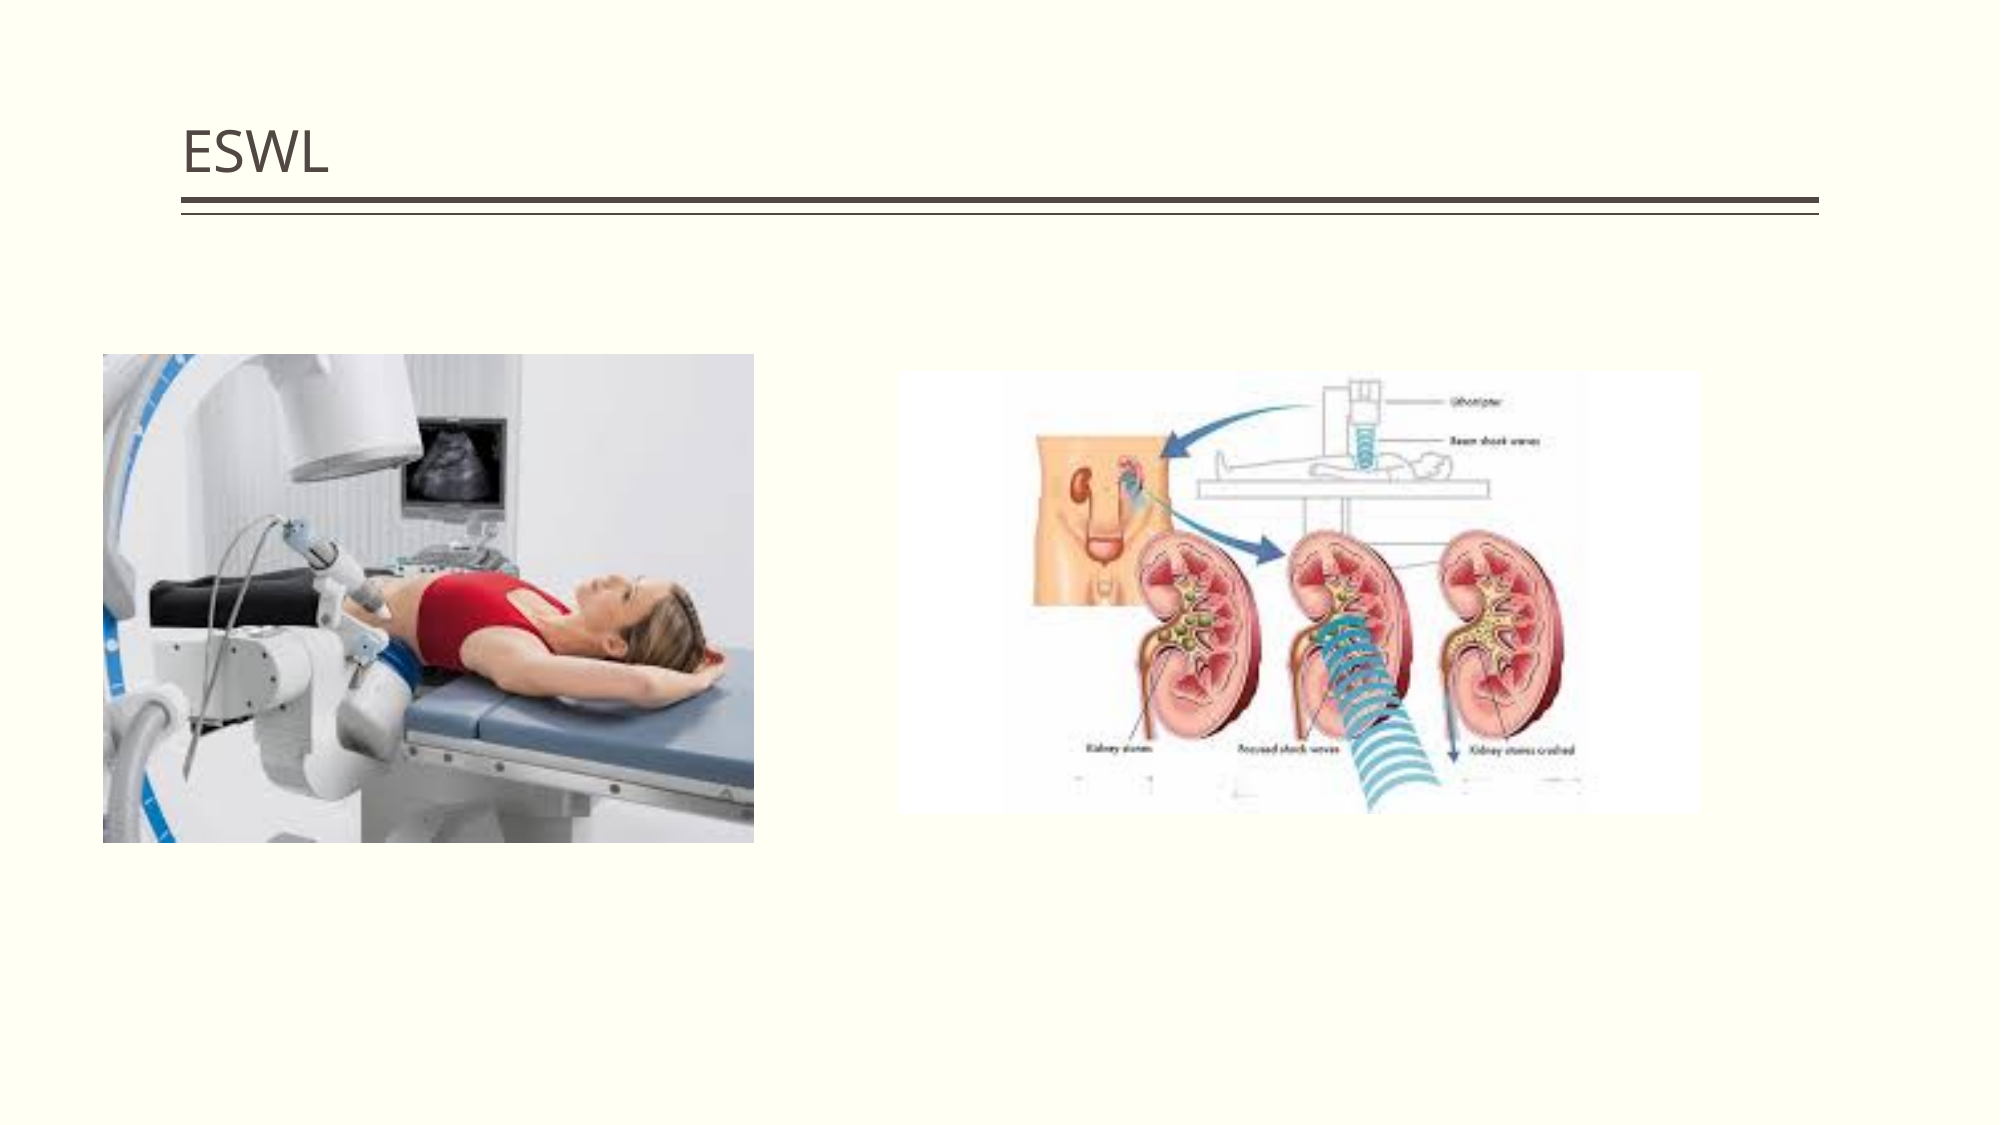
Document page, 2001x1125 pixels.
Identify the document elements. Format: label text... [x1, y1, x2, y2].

picture [103, 354, 754, 843]
picture [899, 371, 1700, 814]
title ESWL [181, 12, 1819, 193]
